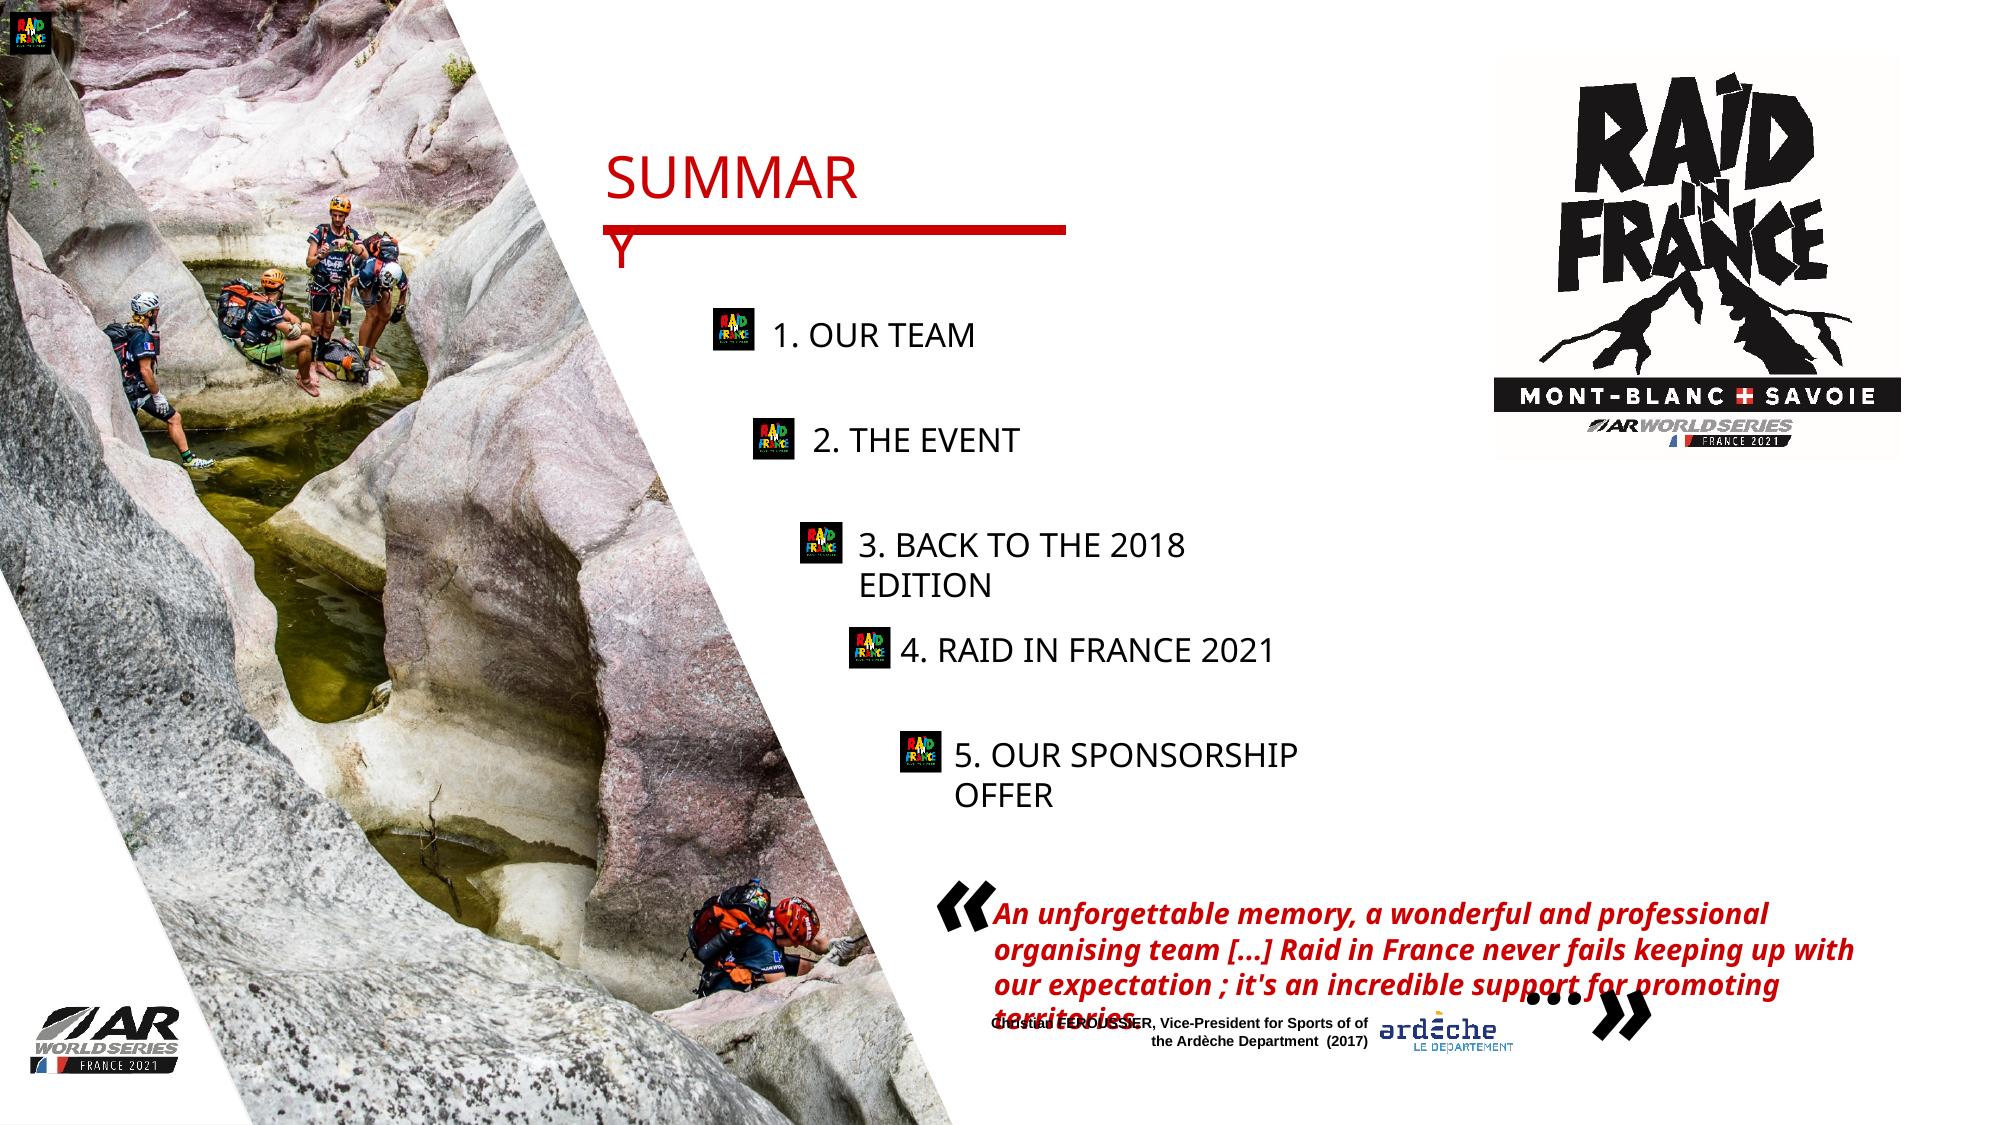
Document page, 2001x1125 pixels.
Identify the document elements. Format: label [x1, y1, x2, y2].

text_box [0, 0, 1922, 1125]
